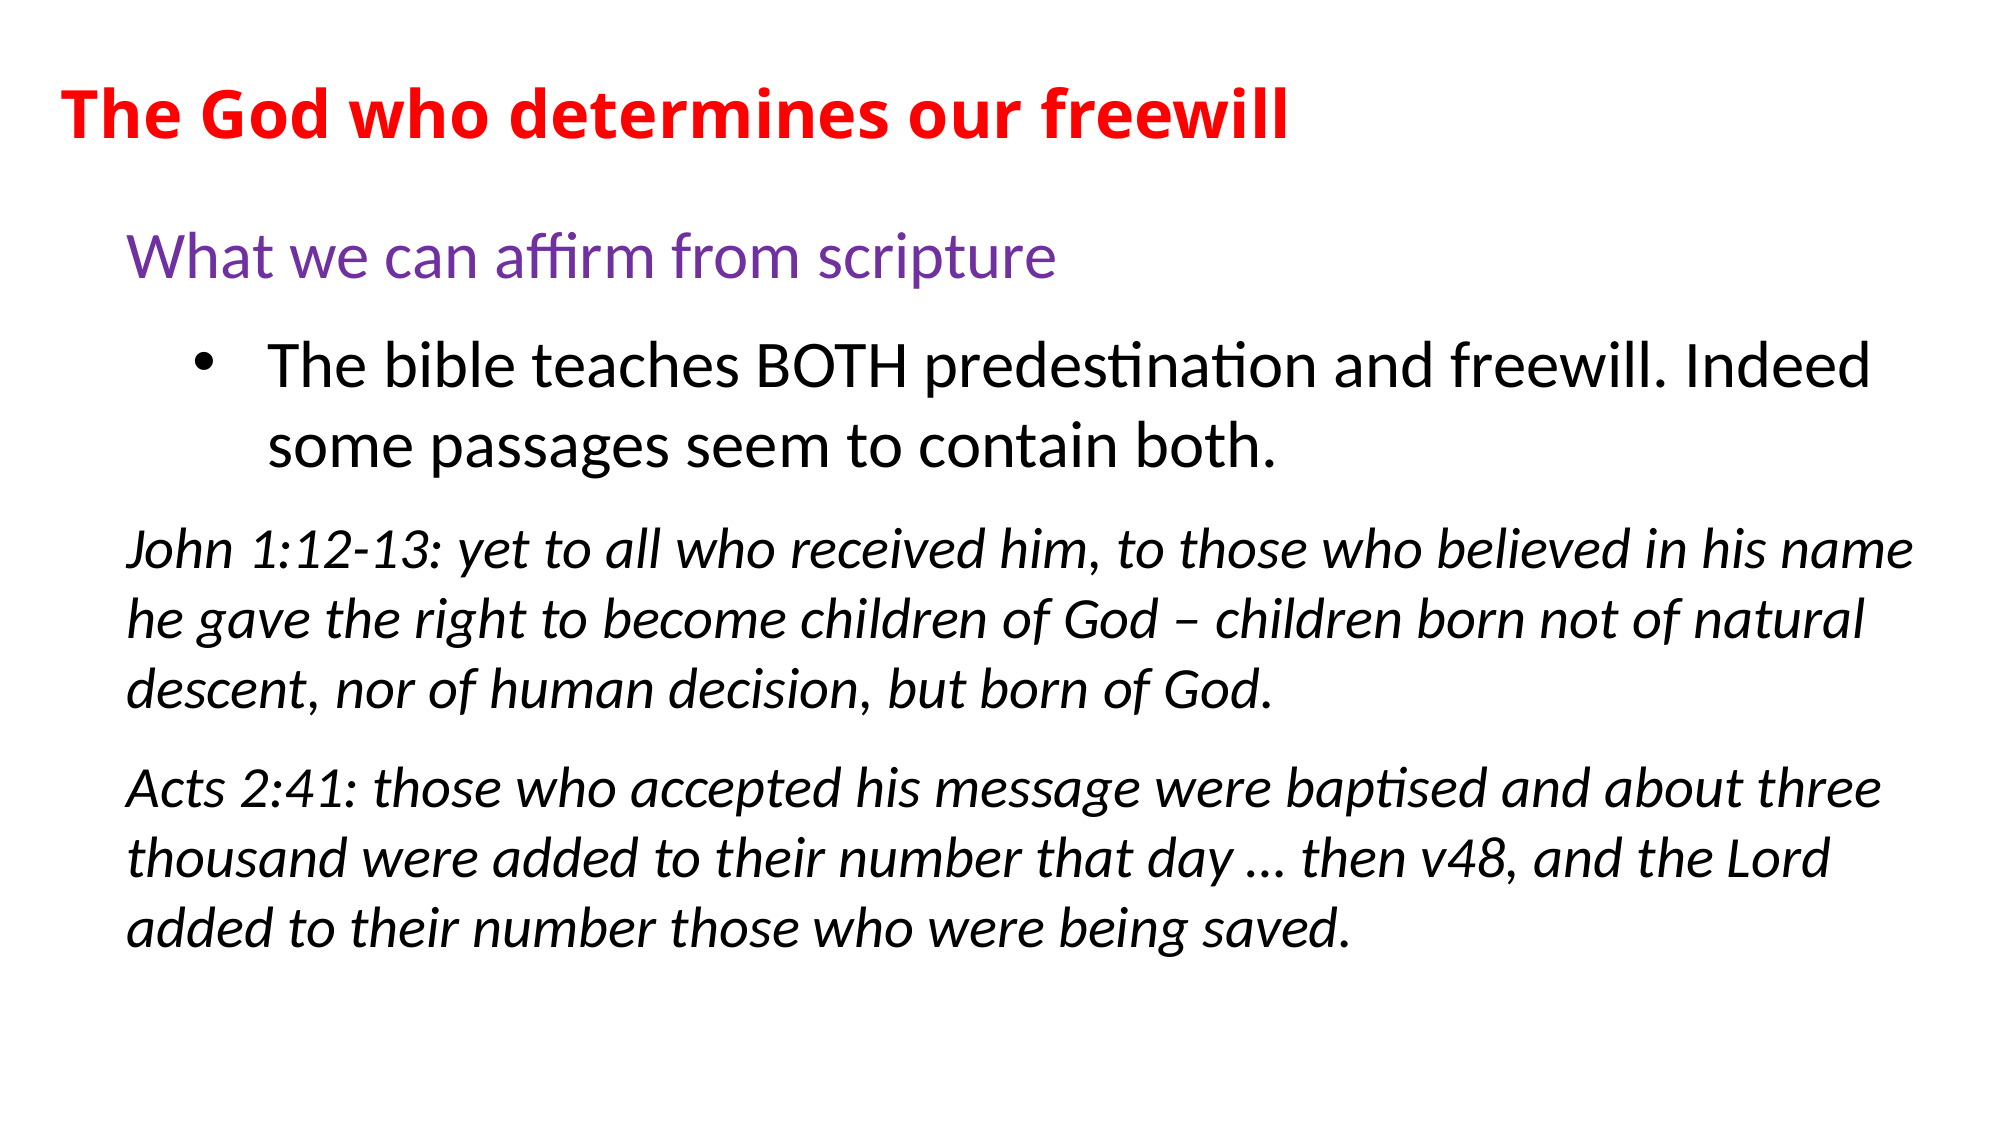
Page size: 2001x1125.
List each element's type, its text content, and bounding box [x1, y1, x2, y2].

text_box The bible teaches BOTH predestination and freewill. Indeed some passages seem to contain both. [177, 313, 2000, 488]
text_box Acts 2:41: those who accepted his message were baptised and about three thousand were added to their number that day … then v48, and the Lord added to their number those who were being saved. [111, 742, 1939, 967]
text_box What we can affirm from scripture [111, 204, 1939, 300]
text_box John 1:12-13: yet to all who received him, to those who believed in his name he gave the right to become children of God – children born not of natural descent, nor of human decision, but born of God. [111, 502, 1939, 728]
title The God who determines our freewill [45, 28, 1495, 205]
